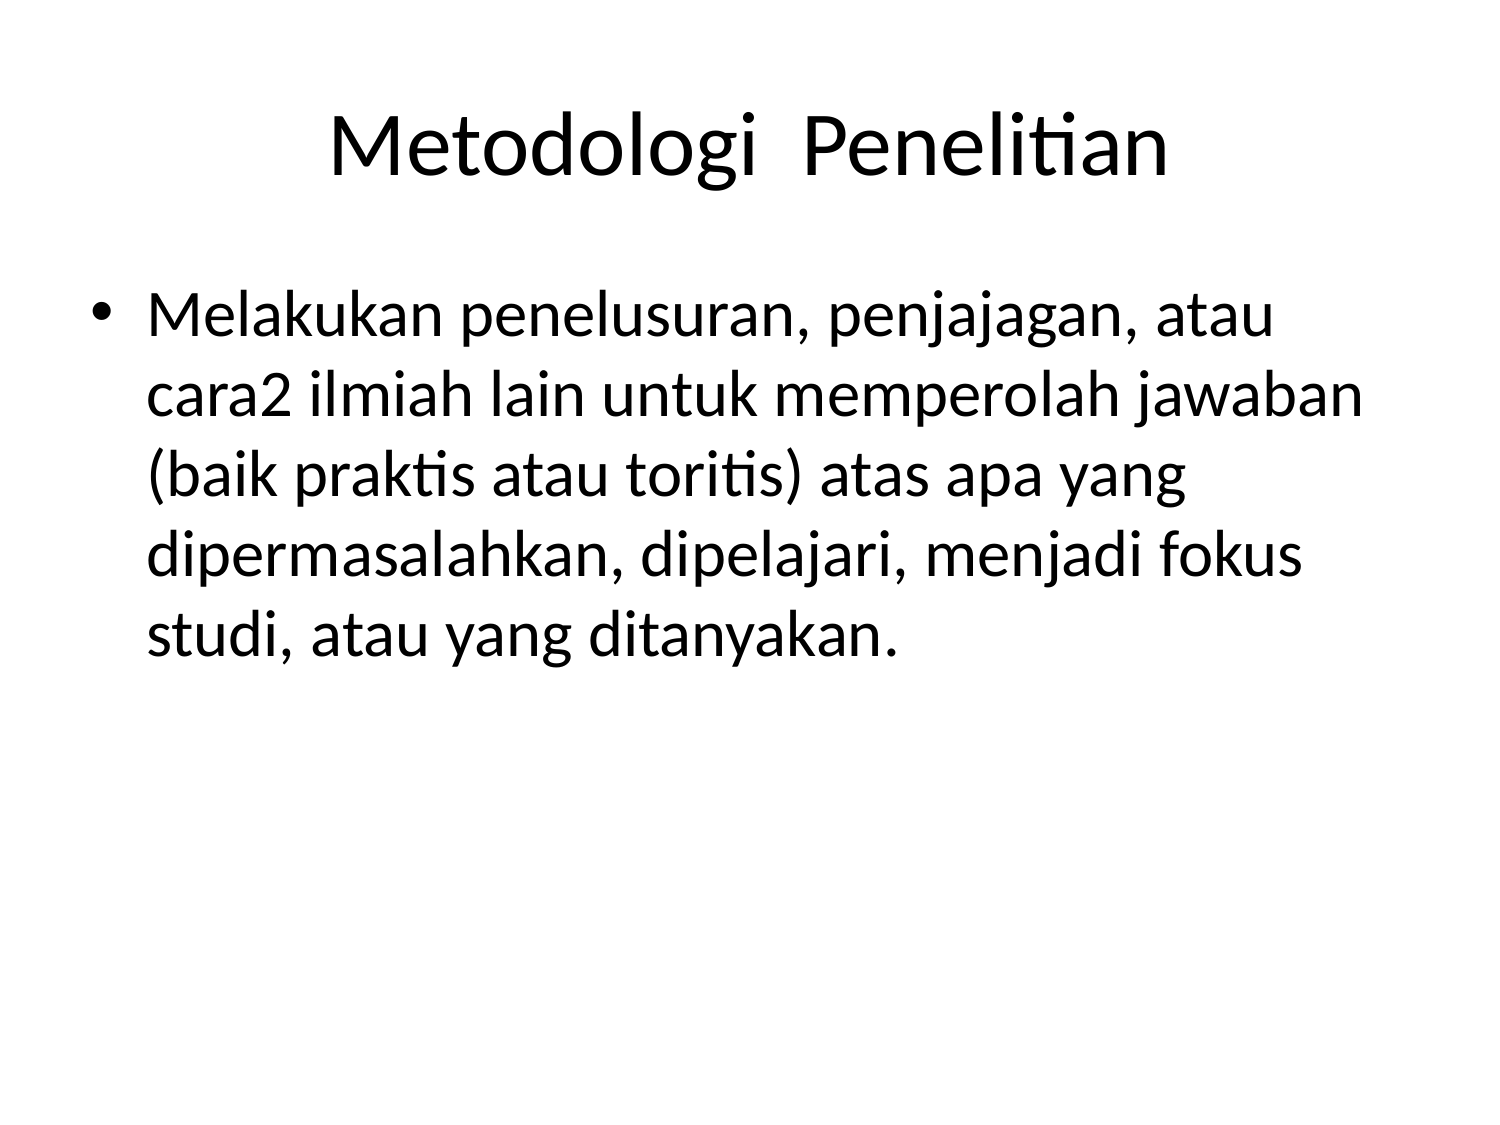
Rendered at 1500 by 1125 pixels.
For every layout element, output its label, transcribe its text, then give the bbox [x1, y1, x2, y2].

title Metodologi Penelitian [75, 45, 1425, 233]
list Melakukan penelusuran, penjajagan, atau cara2 ilmiah lain untuk memperolah jawaban (baik praktis atau toritis) atas apa yang dipermasalahkan, dipelajari, menjadi fokus studi, atau yang ditanyakan. [75, 262, 1425, 1005]
